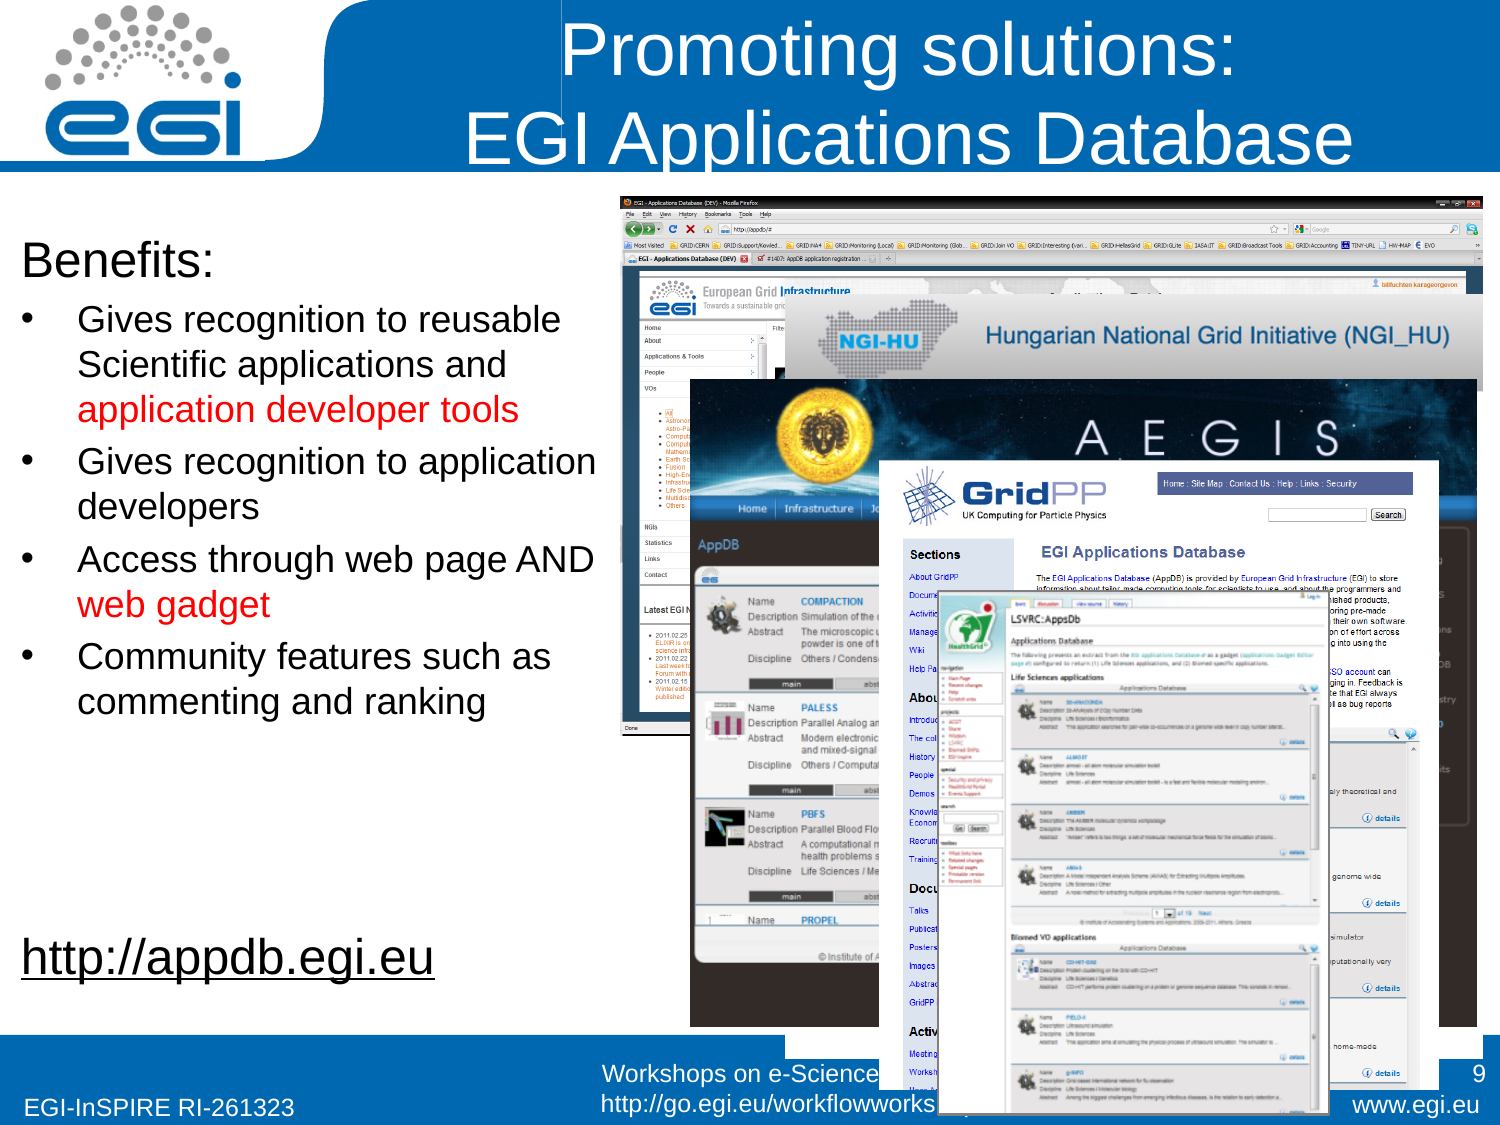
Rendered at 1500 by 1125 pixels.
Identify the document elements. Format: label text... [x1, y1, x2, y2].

title Promoting solutions: EGI Applications Database [348, 19, 1471, 161]
picture [0, 0, 265, 161]
list Benefits: Gives recognition to reusable Scientific applications and application developer tools Gives recognition to application developers Access through web page AND web gadget Community features such as commenting and ranking http://appdb.egi.eu [5, 219, 614, 504]
slide_number 9 [1333, 1042, 1500, 1103]
picture [619, 196, 1483, 1114]
